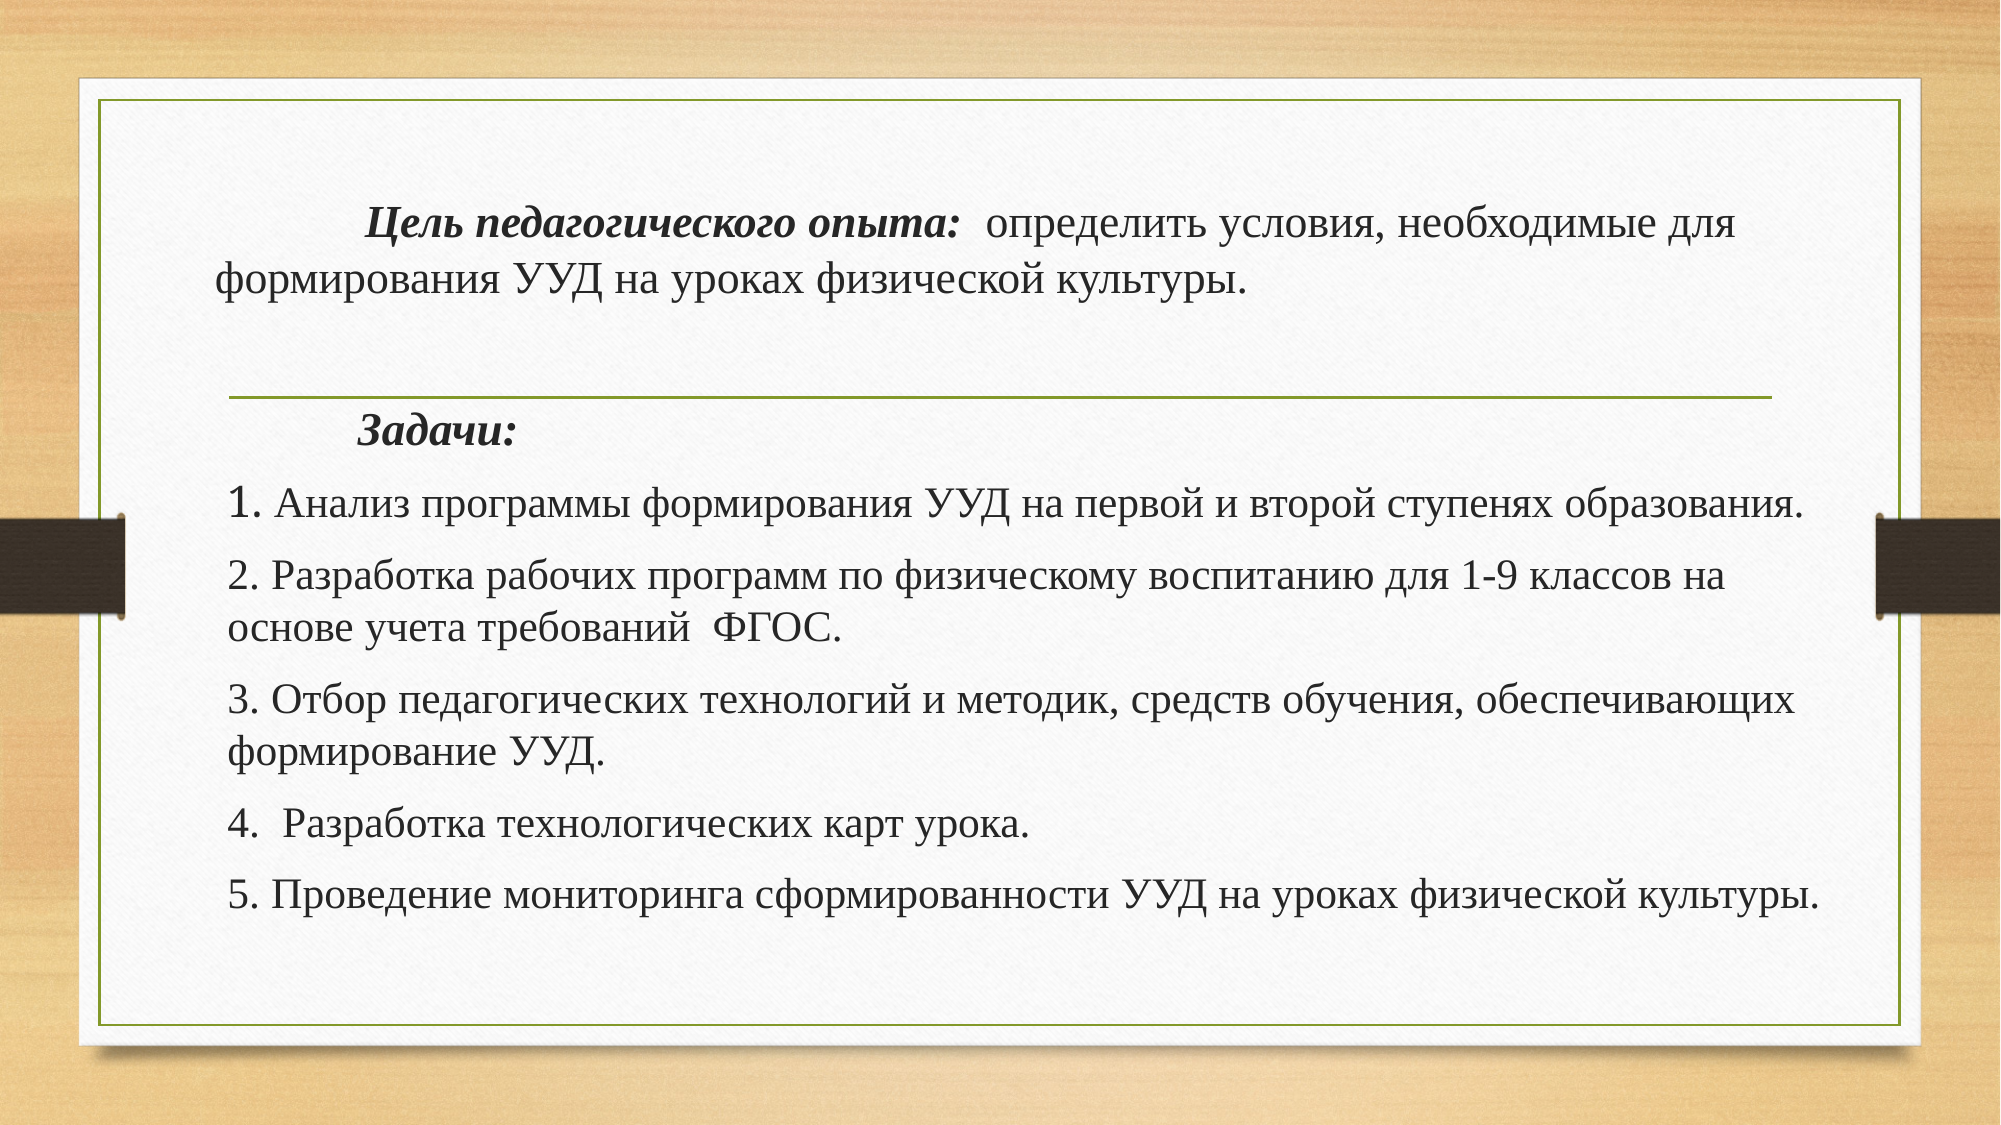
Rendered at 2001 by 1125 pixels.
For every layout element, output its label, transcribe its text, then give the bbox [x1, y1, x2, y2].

list Задачи: 1. Анализ программы формирования УУД на первой и второй ступенях образования. 2. Разработка рабочих программ по физическому воспитанию для 1-9 классов на основе учета требований ФГОС. 3. Отбор педагогических технологий и методик, средств обучения, обеспечивающих формирование УУД. 4. Разработка технологических карт урока. 5. Проведение мониторинга сформированности УУД на уроках физической культуры. [212, 390, 1838, 964]
picture [0, 0, 2001, 1125]
title Цель педагогического опыта: определить условия, необходимые для формирования УУД на уроках физической культуры. [199, 133, 1826, 296]
